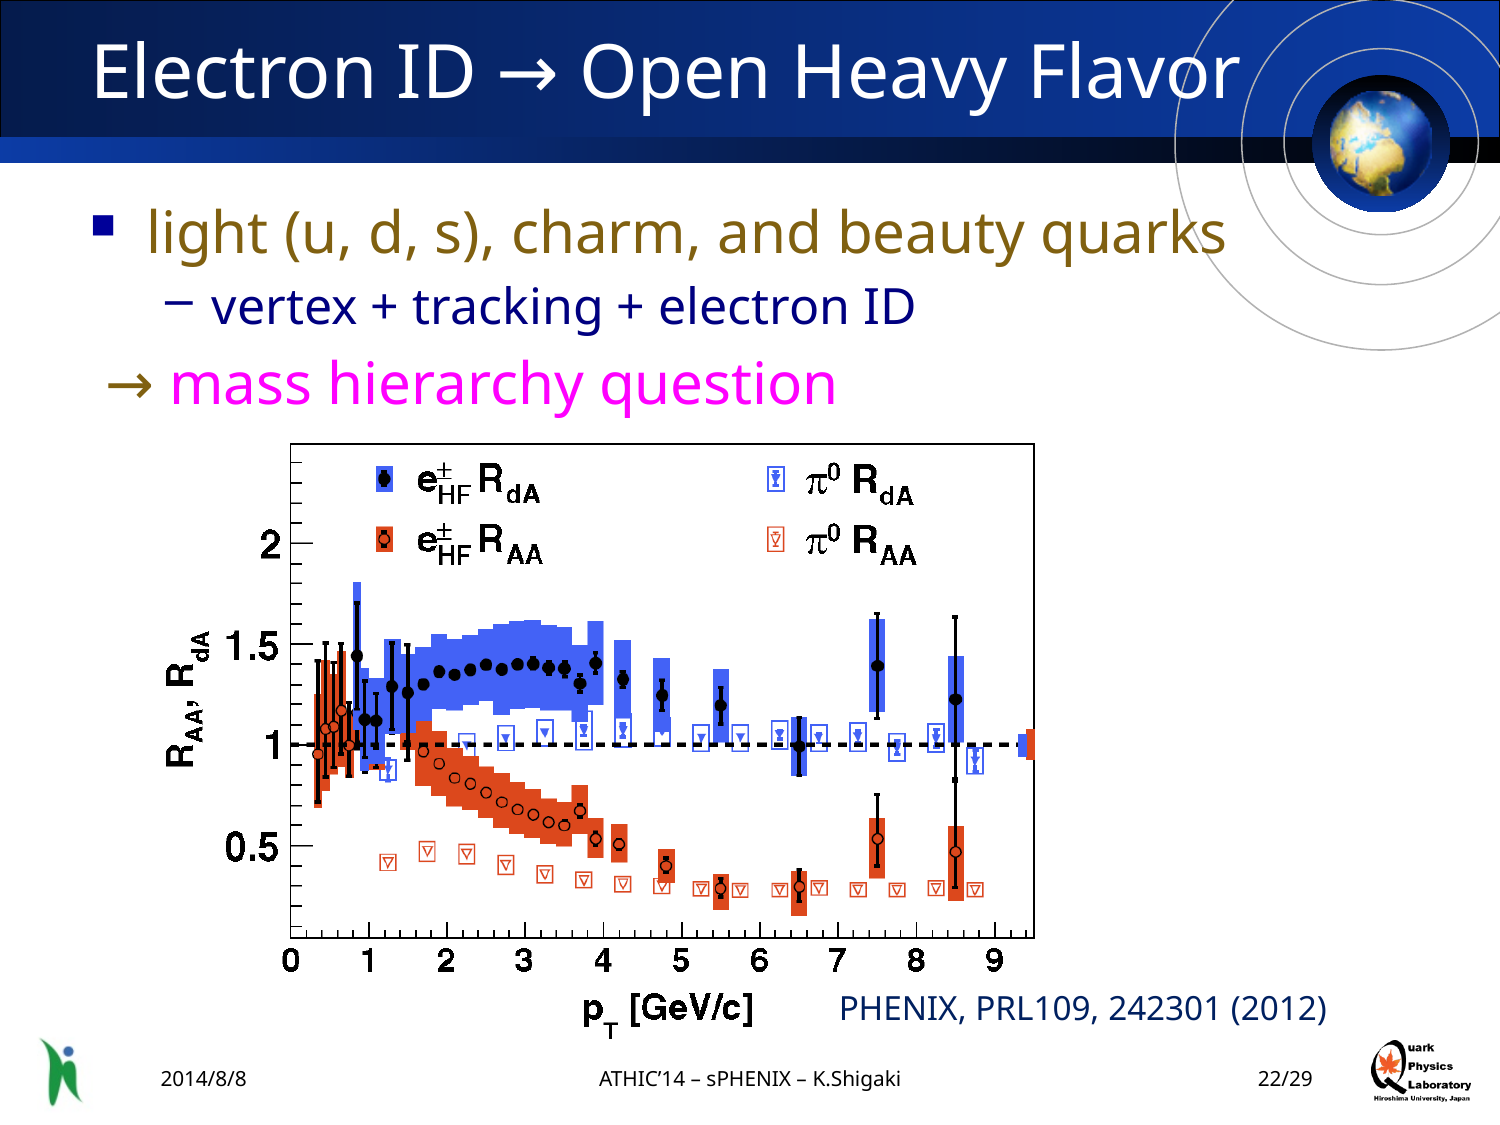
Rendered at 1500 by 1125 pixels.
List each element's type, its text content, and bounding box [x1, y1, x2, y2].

slide_number 21/29 [1221, 1058, 1328, 1103]
picture [1371, 1040, 1471, 1102]
footer ATHIC’14 – sPHENIX – K.Shigaki [257, 1058, 1221, 1103]
picture [1330, 91, 1432, 196]
text_box PHENIX, PRL109, 242301 (2012) [1074, 979, 1353, 1034]
list light (u, d, s), charm, and beauty quarks vertex + tracking + electron ID → mass hierarchy question [75, 187, 1424, 1036]
picture [0, 421, 1070, 1125]
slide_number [145, 1058, 257, 1103]
title Electron ID → Open Heavy Flavor [75, 0, 1294, 138]
